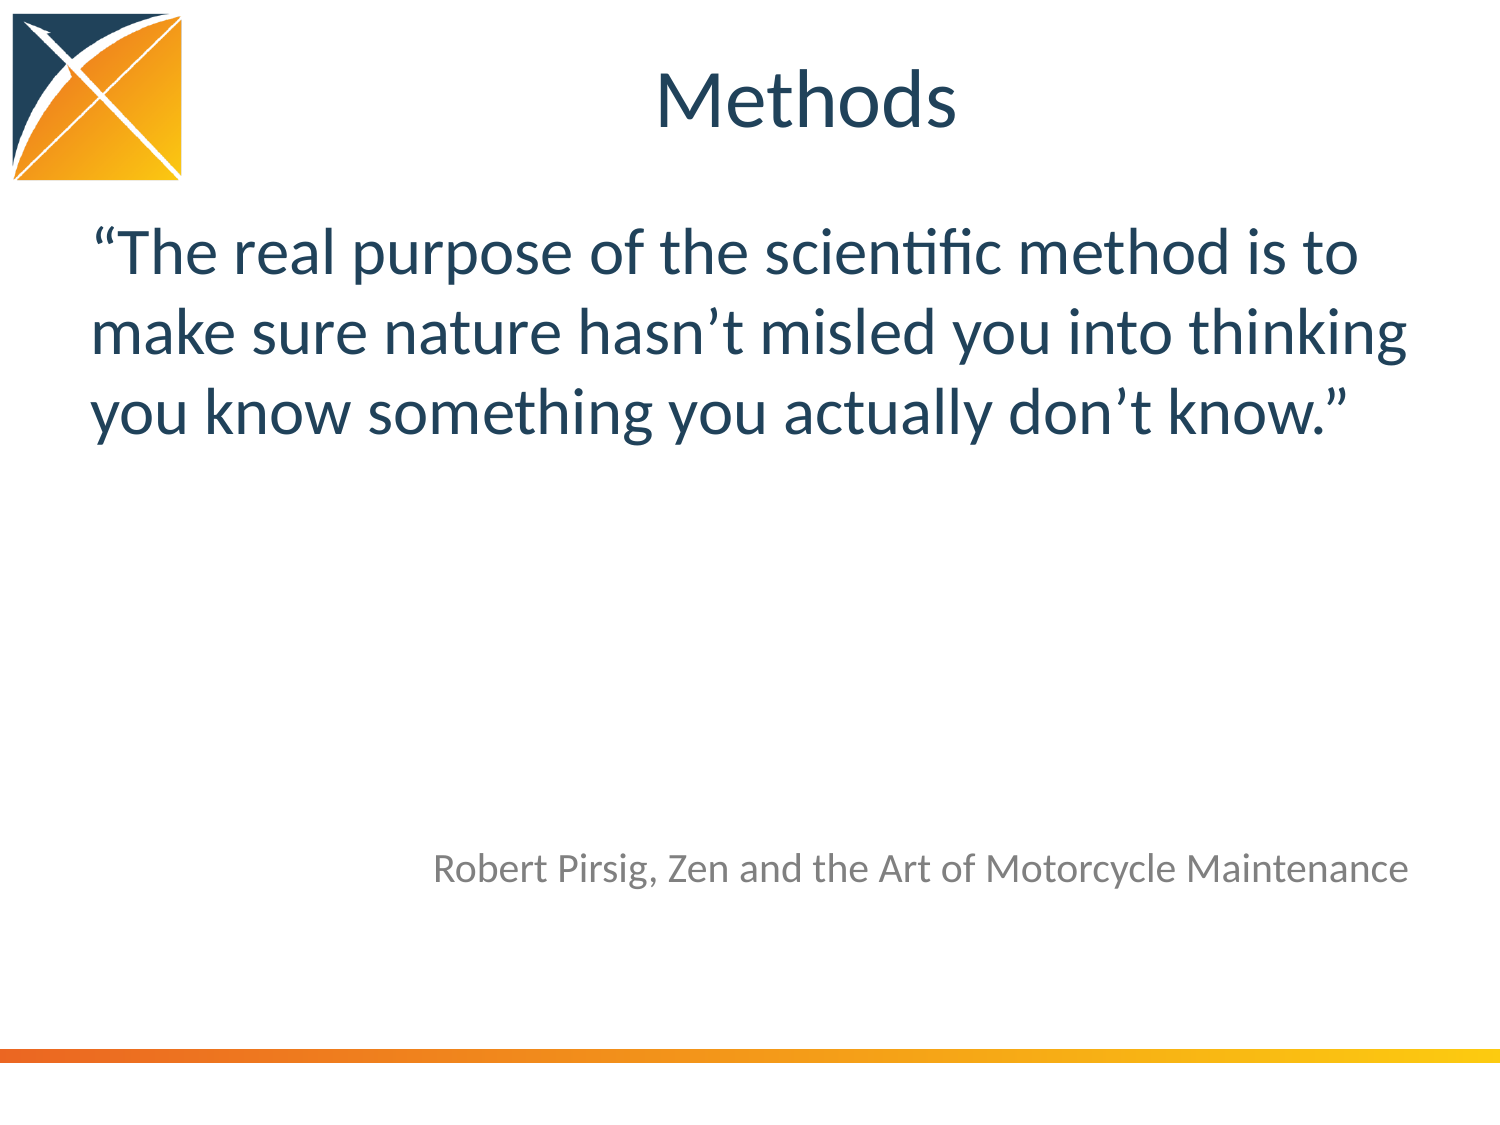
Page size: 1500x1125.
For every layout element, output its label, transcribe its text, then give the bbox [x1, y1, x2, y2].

title Methods [187, 24, 1425, 163]
picture [0, 0, 206, 200]
list “The real purpose of the scientific method is to make sure nature hasn’t misled you into thinking you know something you actually don’t know.” Robert Pirsig, Zen and the Art of Motorcycle Maintenance [75, 200, 1425, 1005]
